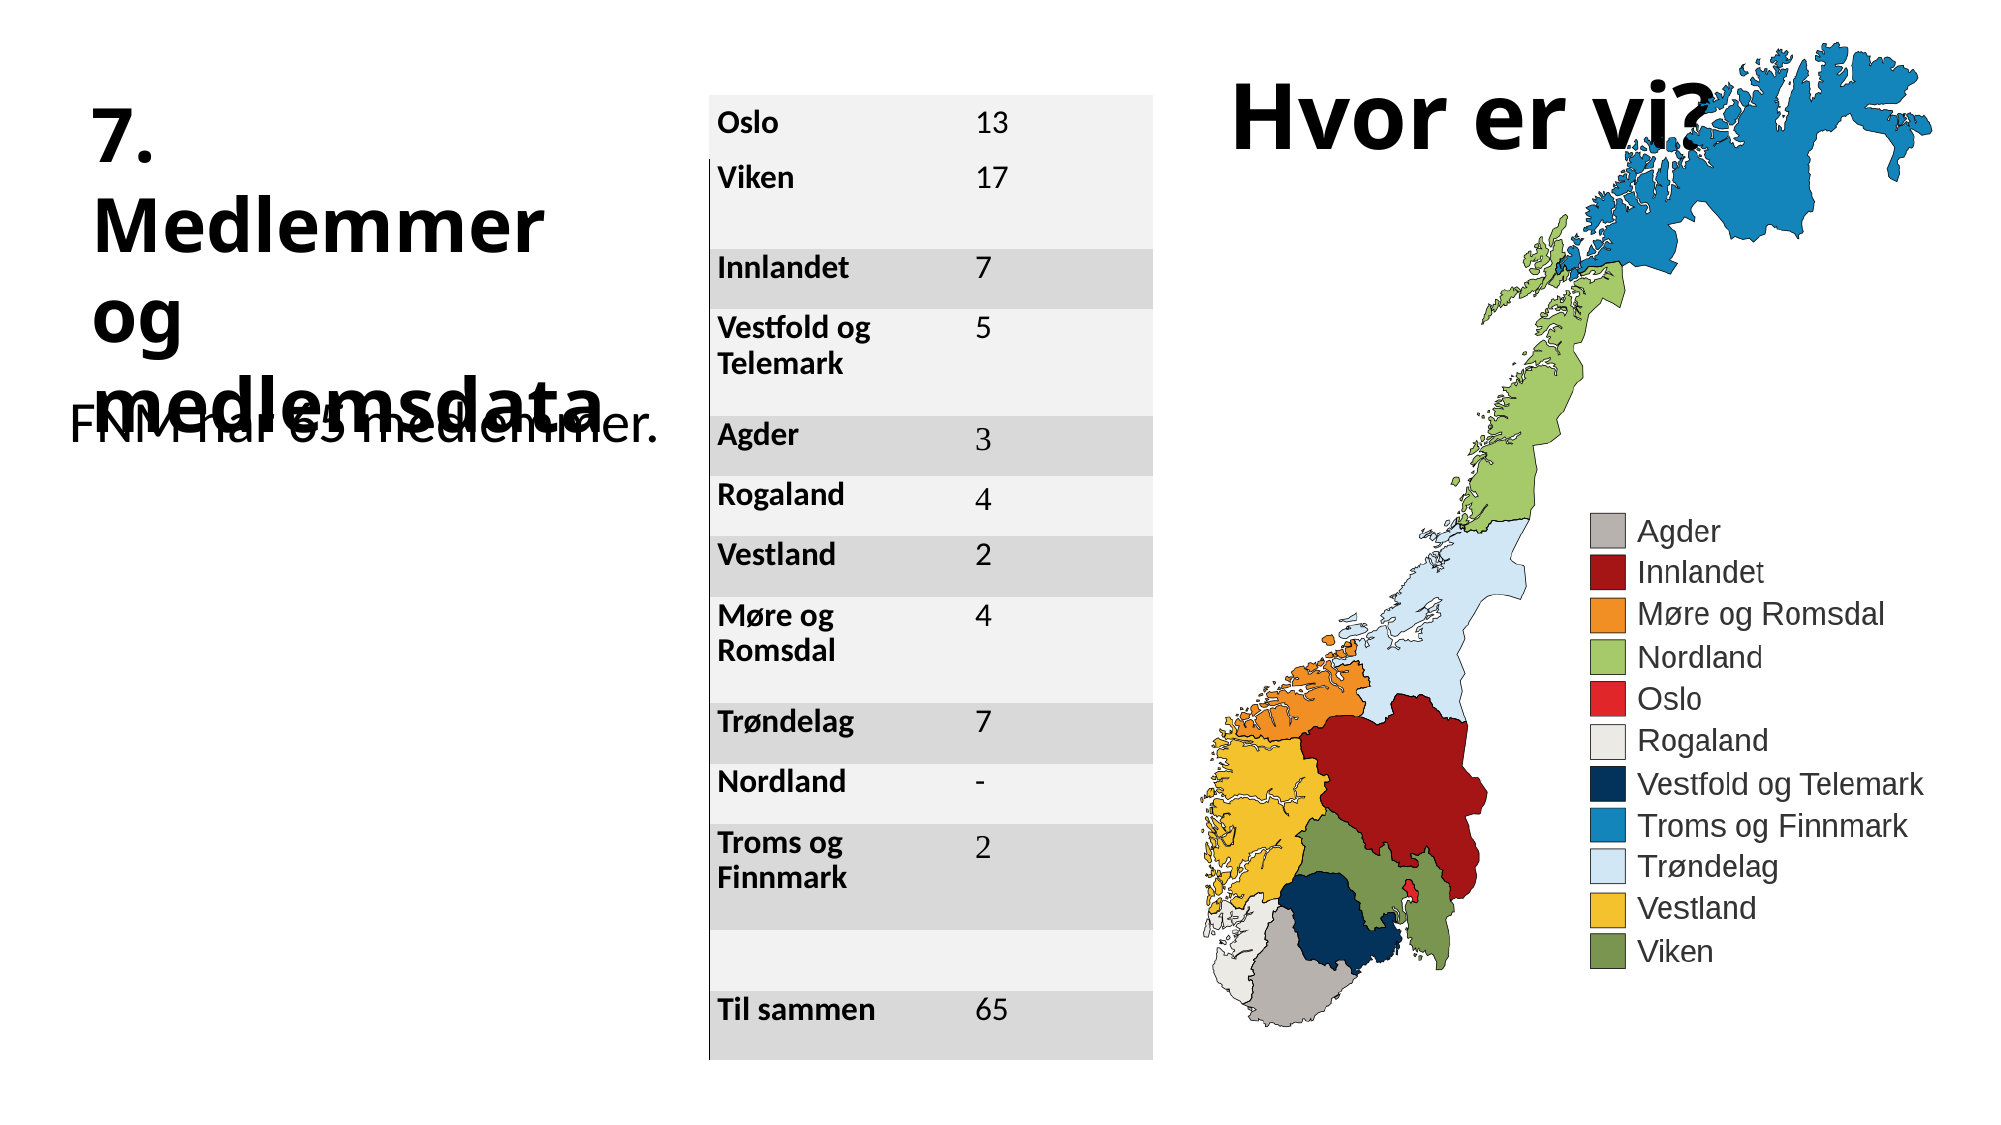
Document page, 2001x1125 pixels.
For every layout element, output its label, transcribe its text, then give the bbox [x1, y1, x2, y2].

table_cell Troms og Finnmark [710, 824, 967, 930]
table_cell 17 [967, 159, 1153, 249]
table_cell Trøndelag [710, 703, 967, 764]
table_cell Vestland [710, 536, 967, 597]
table_cell Rogaland [710, 476, 967, 536]
picture [1171, 16, 1946, 1052]
table_cell 2 [967, 824, 1153, 930]
table_cell Nordland [710, 764, 967, 824]
table_cell 65 [967, 991, 1153, 1060]
table_cell [967, 930, 1153, 991]
table_cell 4 [967, 476, 1153, 536]
table_cell Møre og Romsdal [710, 597, 967, 703]
table_cell 5 [967, 309, 1153, 416]
table_cell 4 [967, 597, 1153, 703]
table_header Oslo [709, 95, 967, 159]
table_cell 7 [967, 703, 1153, 764]
table_cell - [967, 764, 1153, 824]
table_cell [710, 930, 967, 991]
text_box 7. Medlemmer og medlemsdata [76, 79, 631, 455]
table_cell 3 [967, 416, 1153, 476]
table_cell Viken [710, 159, 967, 249]
table_cell Innlandet [710, 249, 967, 309]
table_cell Til sammen [710, 991, 967, 1060]
table_cell Vestfold og Telemark [710, 309, 967, 416]
table_header 13 [967, 95, 1153, 159]
table_cell 2 [967, 536, 1153, 597]
text_box FNM har 65 medlemmer. [54, 377, 714, 532]
table_cell Agder [714, 416, 967, 476]
table_cell 7 [967, 249, 1153, 309]
